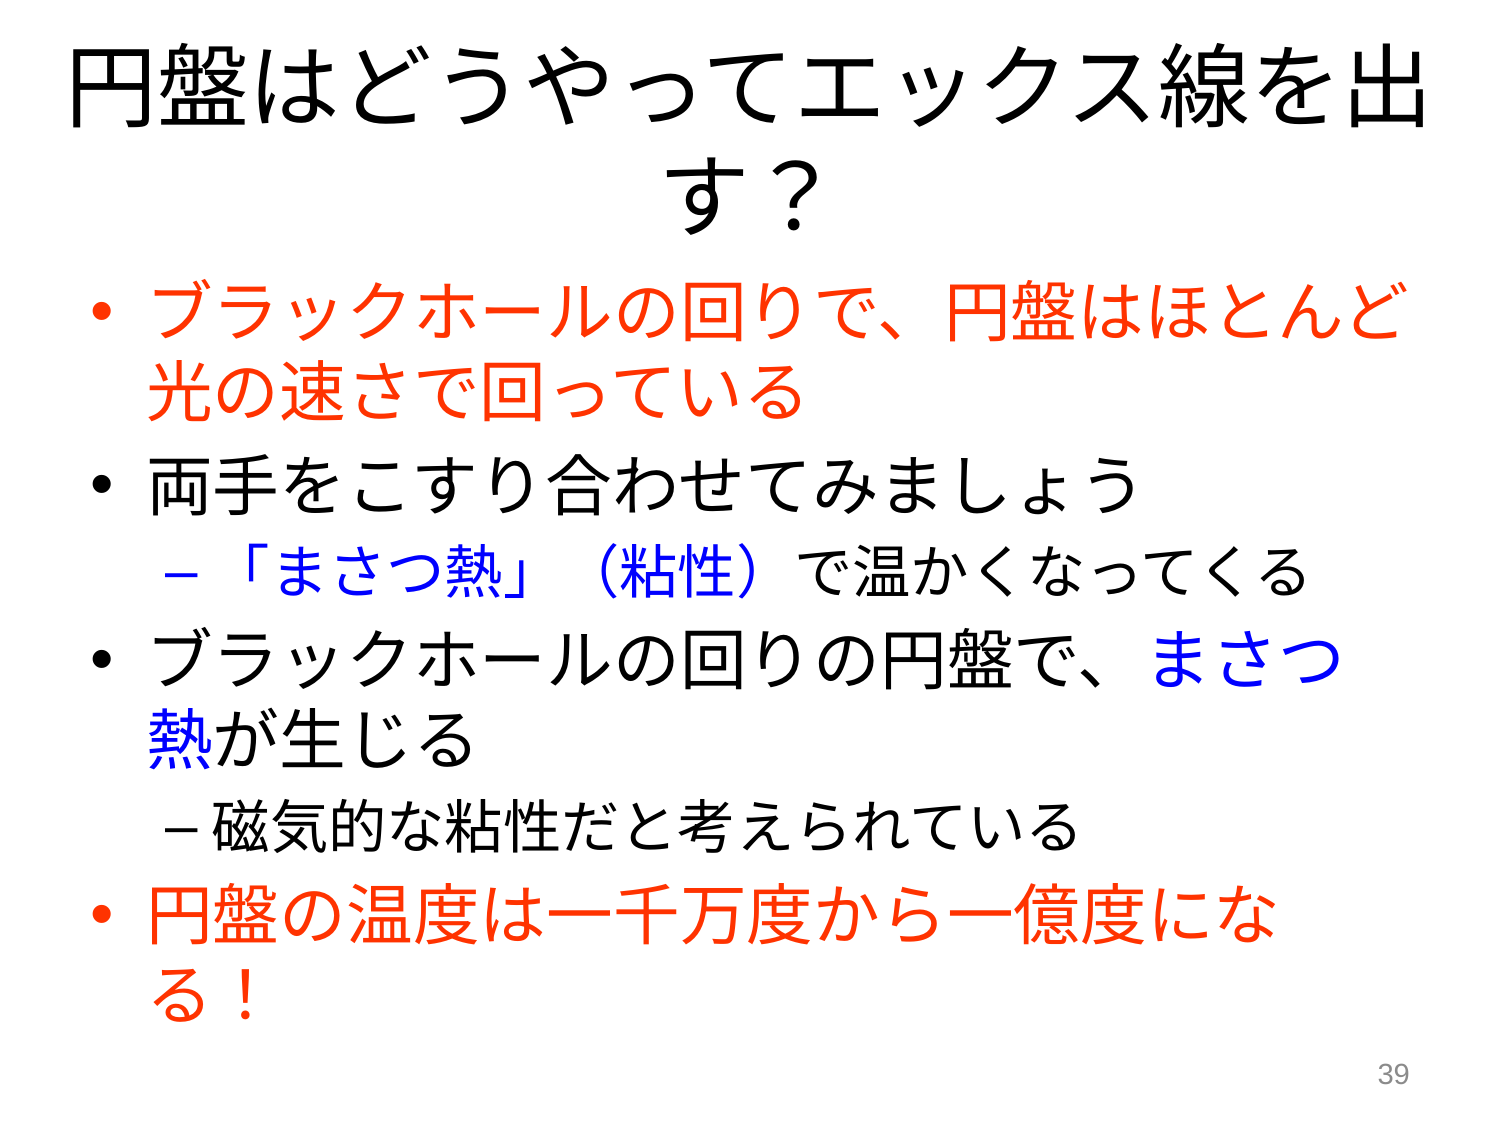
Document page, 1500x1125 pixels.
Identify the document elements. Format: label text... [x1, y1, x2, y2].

title 円盤はどうやってエックス線を出す？ [24, 45, 1475, 233]
slide_number 39 [1074, 1042, 1425, 1103]
list ブラックホールの回りで、円盤はほとんど光の速さで回っている 両手をこすり合わせてみましょう 「まさつ熱」（粘性）で温かくなってくる ブラックホールの回りの円盤で、まさつ熱が生じる 磁気的な粘性だと考えられている 円盤の温度は一千万度から一億度になる！ [75, 262, 1425, 1005]
